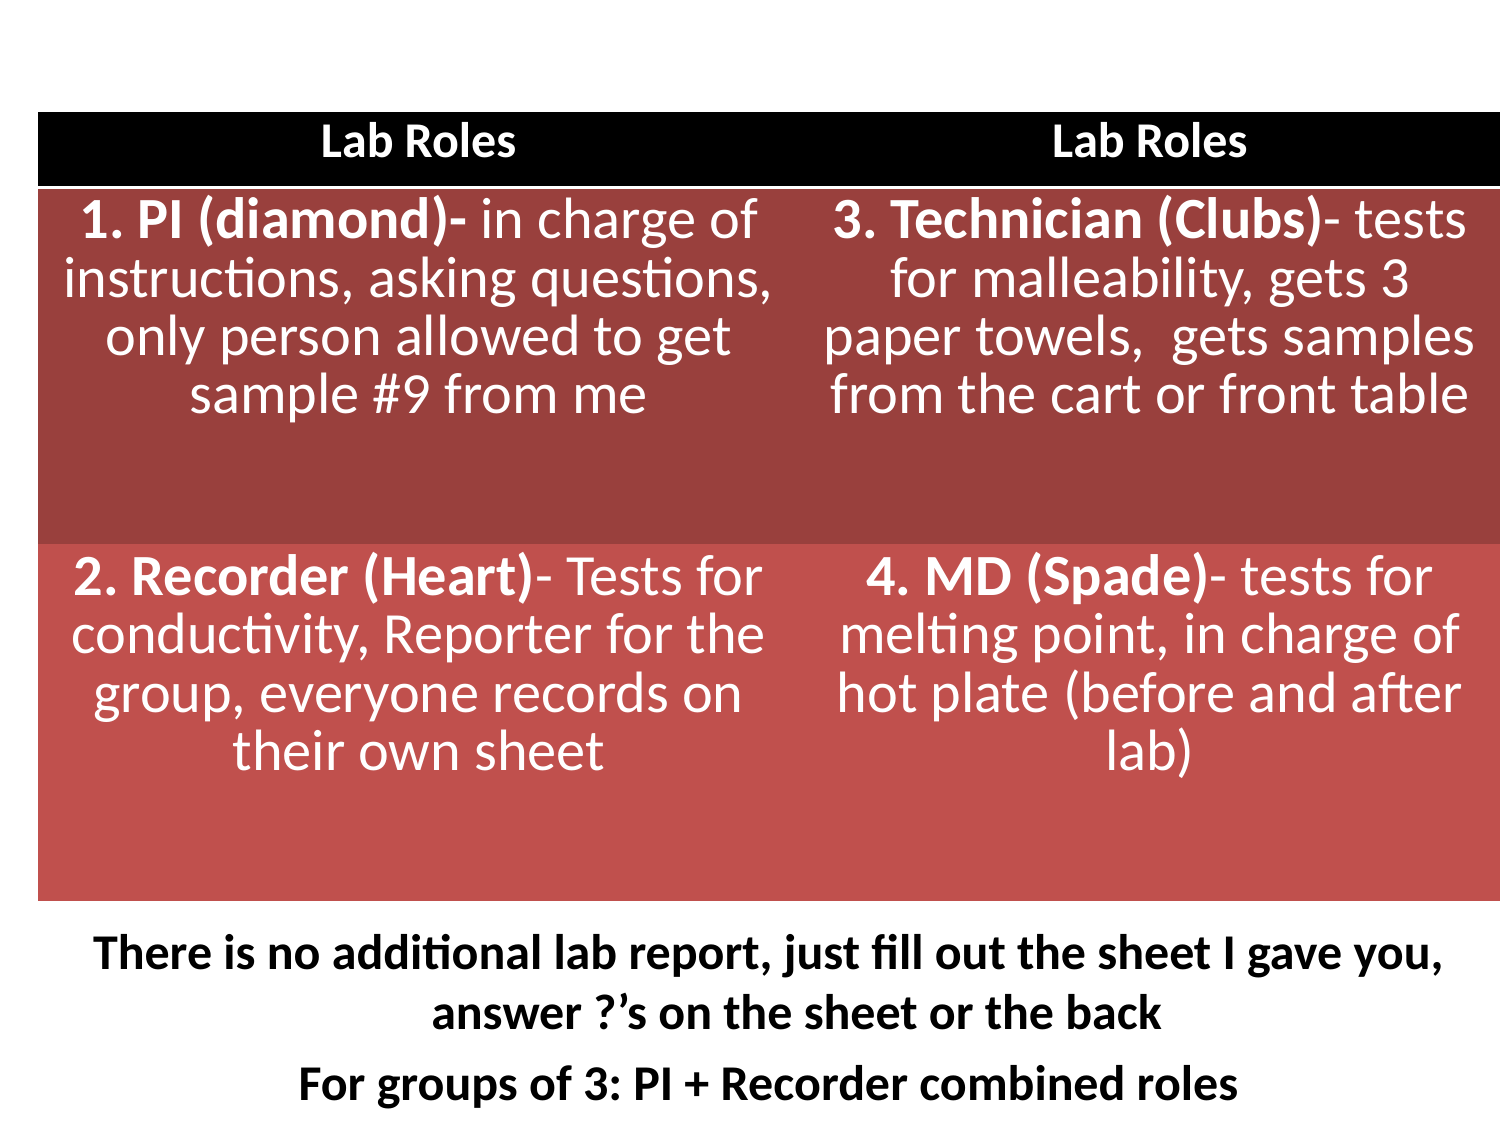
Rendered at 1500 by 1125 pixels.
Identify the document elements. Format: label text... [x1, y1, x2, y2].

table_cell 1. PI (diamond)- in charge of instructions, asking questions, only person allowed to get sample #9 from me [38, 189, 800, 544]
list There is no additional lab report, just fill out the sheet I gave you, answer ?’s on the sheet or the back For groups of 3: PI + Recorder combined roles [62, 912, 1475, 1125]
table_cell 2. Recorder (Heart)- Tests for conductivity, Reporter for the group, everyone records on their own sheet [38, 544, 800, 901]
table_cell 4. MD (Spade)- tests for melting point, in charge of hot plate (before and after lab) [800, 544, 1500, 901]
table_header Lab Roles [800, 112, 1500, 186]
table_cell 3. Technician (Clubs)- tests for malleability, gets 3 paper towels, gets samples from the cart or front table [800, 189, 1500, 544]
table_header Lab Roles [38, 112, 800, 186]
